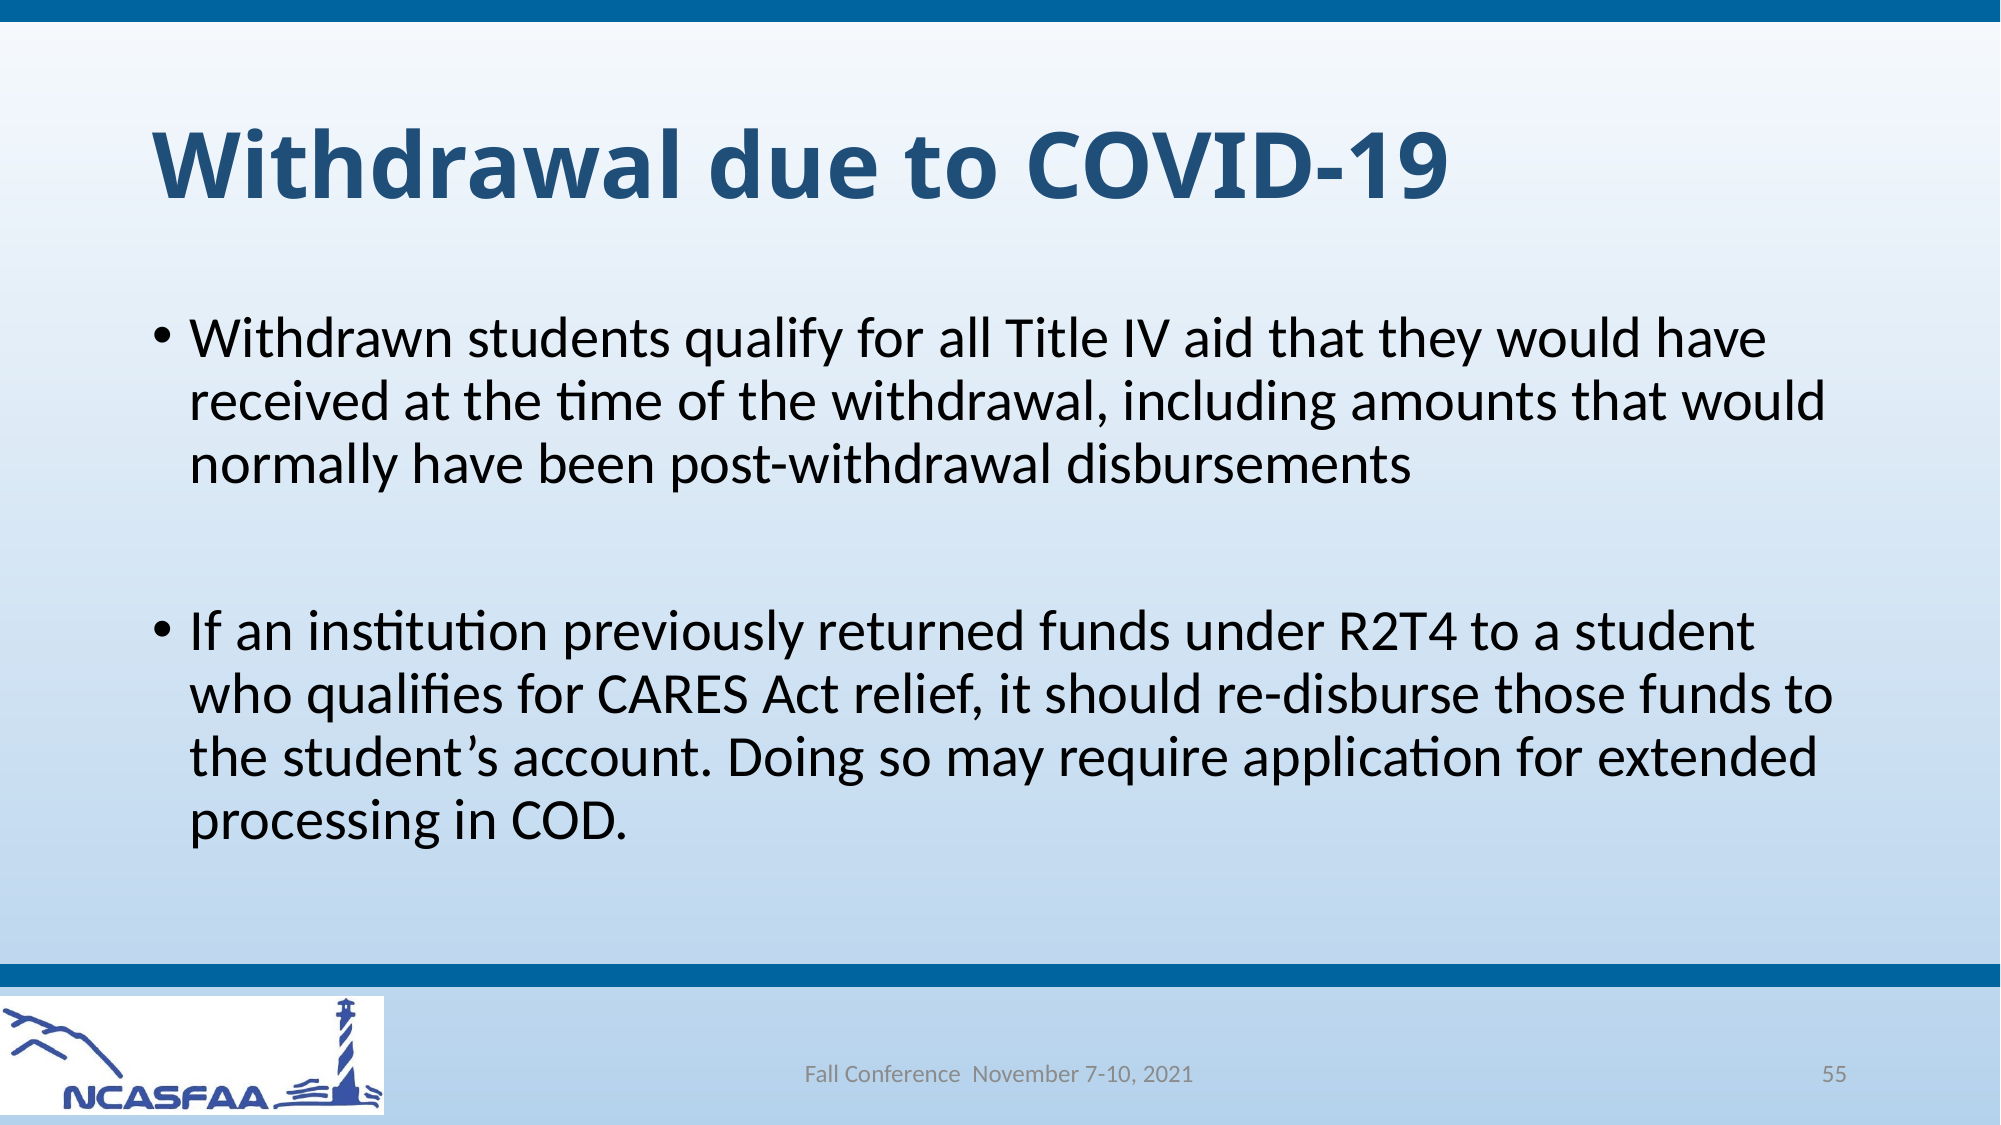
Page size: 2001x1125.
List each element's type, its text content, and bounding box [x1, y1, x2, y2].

title Withdrawal due to COVID-19 [137, 59, 1863, 278]
footer Fall Conference November 7-10, 2021 [662, 1042, 1338, 1103]
list Withdrawn students qualify for all Title IV aid that they would have received at the time of the withdrawal, including amounts that would normally have been post-withdrawal disbursements If an institution previously returned funds under R2T4 to a student who qualifies for CARES Act relief, it should re-disburse those funds to the student’s account. Doing so may require application for extended processing in COD. [137, 299, 1863, 1014]
picture [0, 996, 384, 1115]
slide_number 55 [1412, 1042, 1863, 1103]
